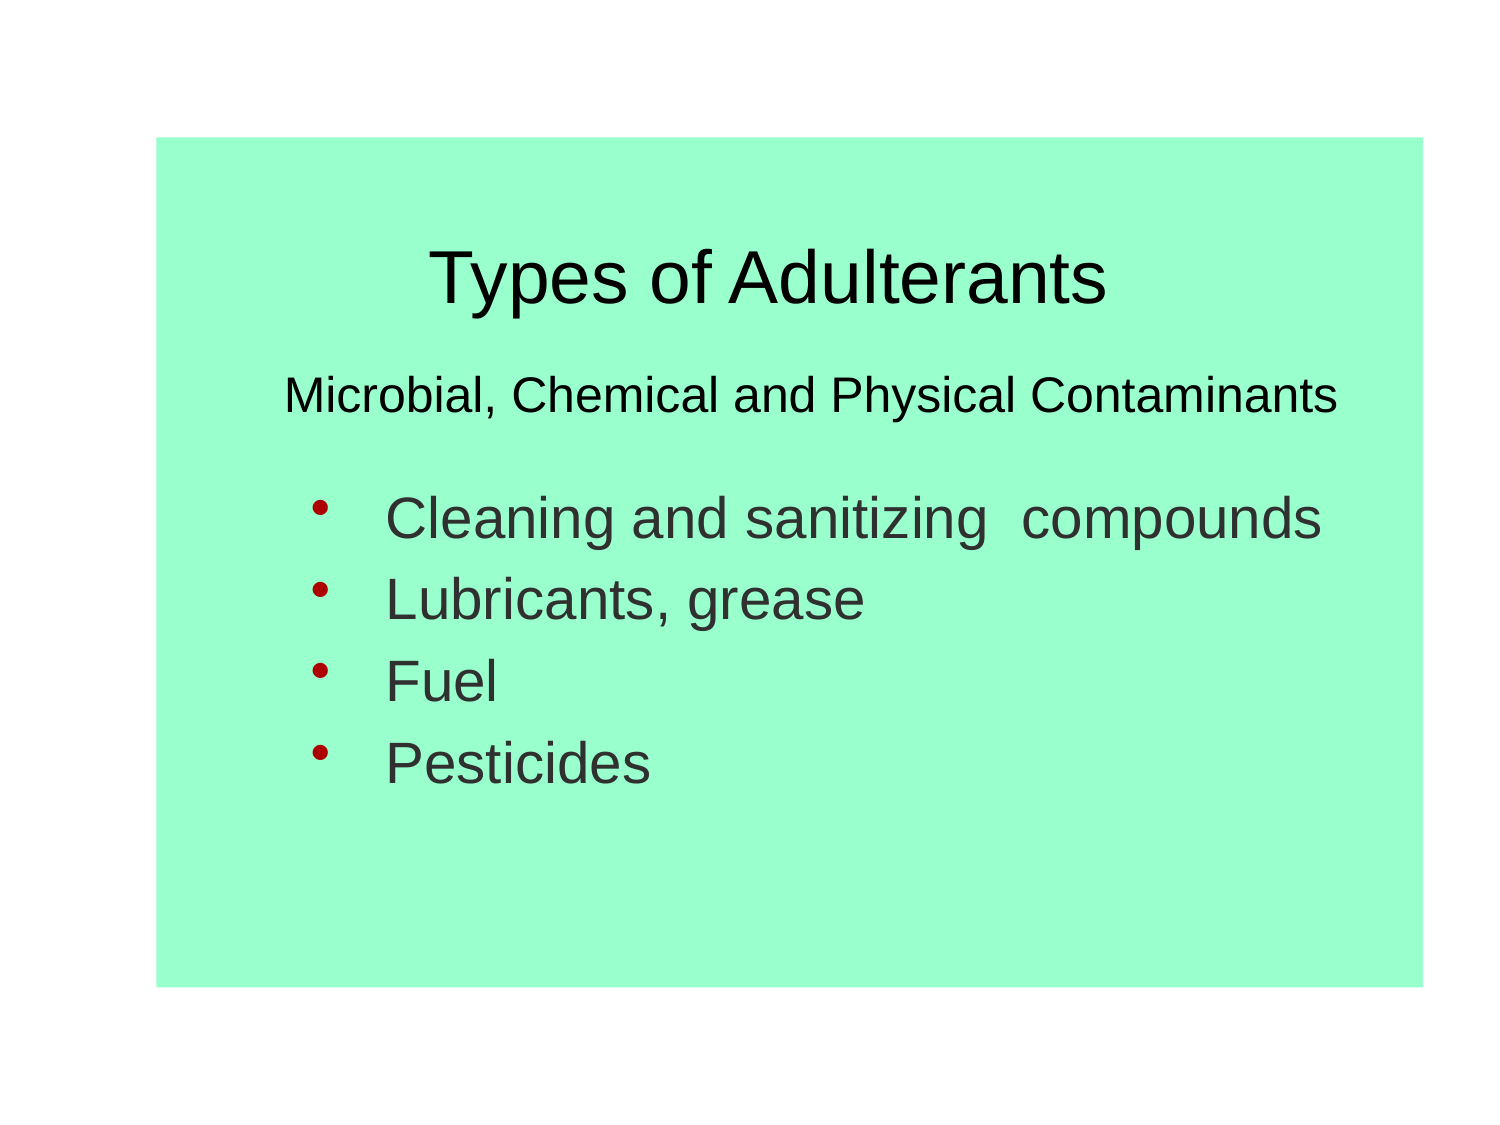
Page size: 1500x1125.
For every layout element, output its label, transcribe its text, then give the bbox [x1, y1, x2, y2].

text_box Cleaning and sanitizing compounds Lubricants, grease Fuel Pesticides [243, 472, 1344, 823]
title Types of Adulterants [374, 221, 1163, 325]
text_box Microbial, Chemical and Physical Contaminants [268, 354, 1429, 430]
text_box [156, 137, 1423, 988]
